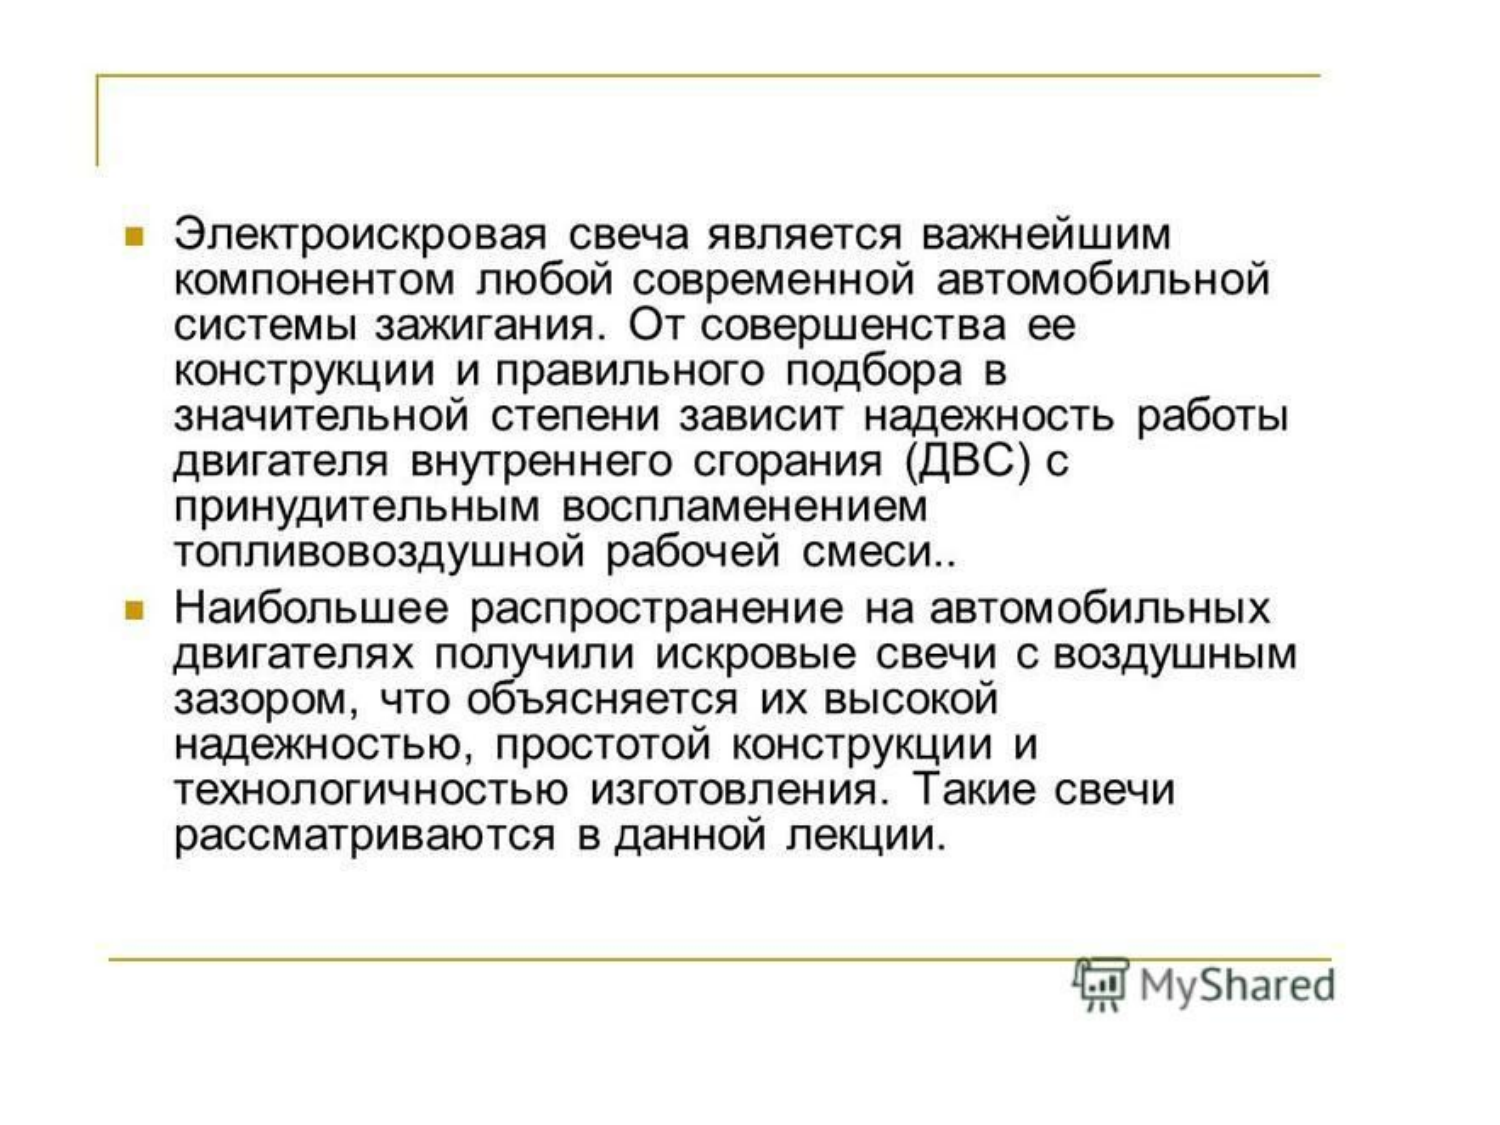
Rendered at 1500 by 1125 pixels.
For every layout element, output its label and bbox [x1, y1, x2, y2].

picture [41, 42, 1400, 1062]
